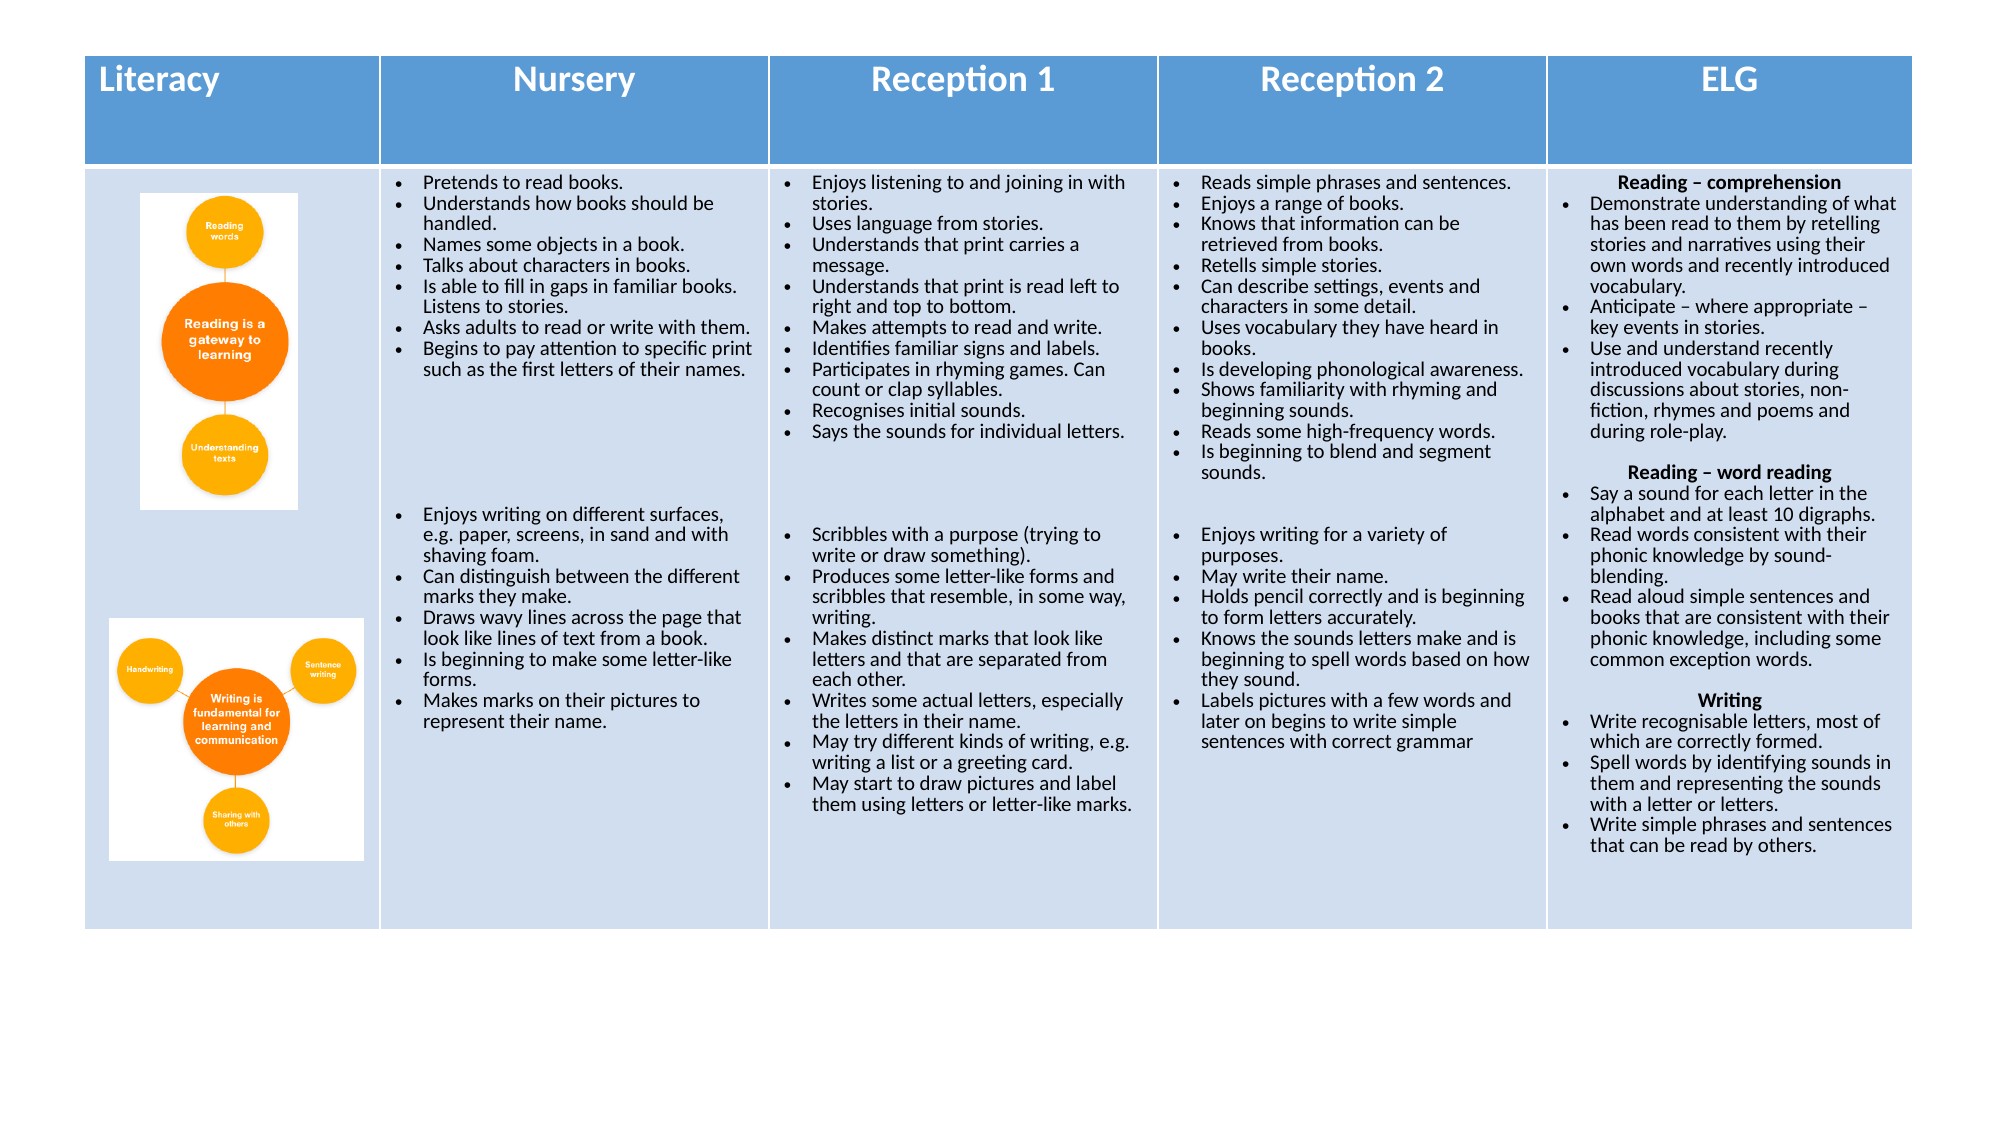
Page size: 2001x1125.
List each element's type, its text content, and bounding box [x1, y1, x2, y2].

table_cell Pretends to read books. Understands how books should be handled. Names some objects in a book. Talks about characters in books. Is able to fill in gaps in familiar books. Listens to stories. Asks adults to read or write with them. Begins to pay attention to specific print such as the first letters of their names. Enjoys writing on different surfaces, e.g. paper, screens, in sand and with shaving foam. Can distinguish between the different marks they make. Draws wavy lines across the page that look like lines of text from a book. Is beginning to make some letter-like forms. Makes marks on their pictures to represent their name. [381, 169, 768, 929]
table_cell Reads simple phrases and sentences. Enjoys a range of books. Knows that information can be retrieved from books. Retells simple stories. Can describe settings, events and characters in some detail. Uses vocabulary they have heard in books. Is developing phonological awareness. Shows familiarity with rhyming and beginning sounds. Reads some high-frequency words. Is beginning to blend and segment sounds. Enjoys writing for a variety of purposes. May write their name. Holds pencil correctly and is beginning to form letters accurately. Knows the sounds letters make and is beginning to spell words based on how they sound. Labels pictures with a few words and later on begins to write simple sentences with correct grammar [1159, 169, 1546, 929]
table_header ELG [1548, 56, 1912, 164]
picture [109, 618, 364, 861]
table_header Nursery [381, 56, 768, 164]
table_header Reception 1 [770, 56, 1157, 164]
table_header Literacy [85, 56, 379, 164]
table_header Reception 2 [1159, 56, 1546, 164]
table_cell Reading – comprehension Demonstrate understanding of what has been read to them by retelling stories and narratives using their own words and recently introduced vocabulary. Anticipate – where appropriate – key events in stories. Use and understand recently introduced vocabulary during discussions about stories, non-fiction, rhymes and poems and during role-play. Reading – word reading Say a sound for each letter in the alphabet and at least 10 digraphs. Read words consistent with their phonic knowledge by sound-blending. Read aloud simple sentences and books that are consistent with their phonic knowledge, including some common exception words. Writing Write recognisable letters, most of which are correctly formed. Spell words by identifying sounds in them and representing the sounds with a letter or letters. Write simple phrases and sentences that can be read by others. [1548, 169, 1912, 929]
table_cell [85, 169, 379, 929]
picture [140, 193, 298, 510]
table_cell Enjoys listening to and joining in with stories. Uses language from stories. Understands that print carries a message. Understands that print is read left to right and top to bottom. Makes attempts to read and write. Identifies familiar signs and labels. Participates in rhyming games. Can count or clap syllables. Recognises initial sounds. Says the sounds for individual letters. Scribbles with a purpose (trying to write or draw something). Produces some letter-like forms and scribbles that resemble, in some way, writing. Makes distinct marks that look like letters and that are separated from each other. Writes some actual letters, especially the letters in their name. May try different kinds of writing, e.g. writing a list or a greeting card. May start to draw pictures and label them using letters or letter-like marks. [770, 169, 1157, 929]
